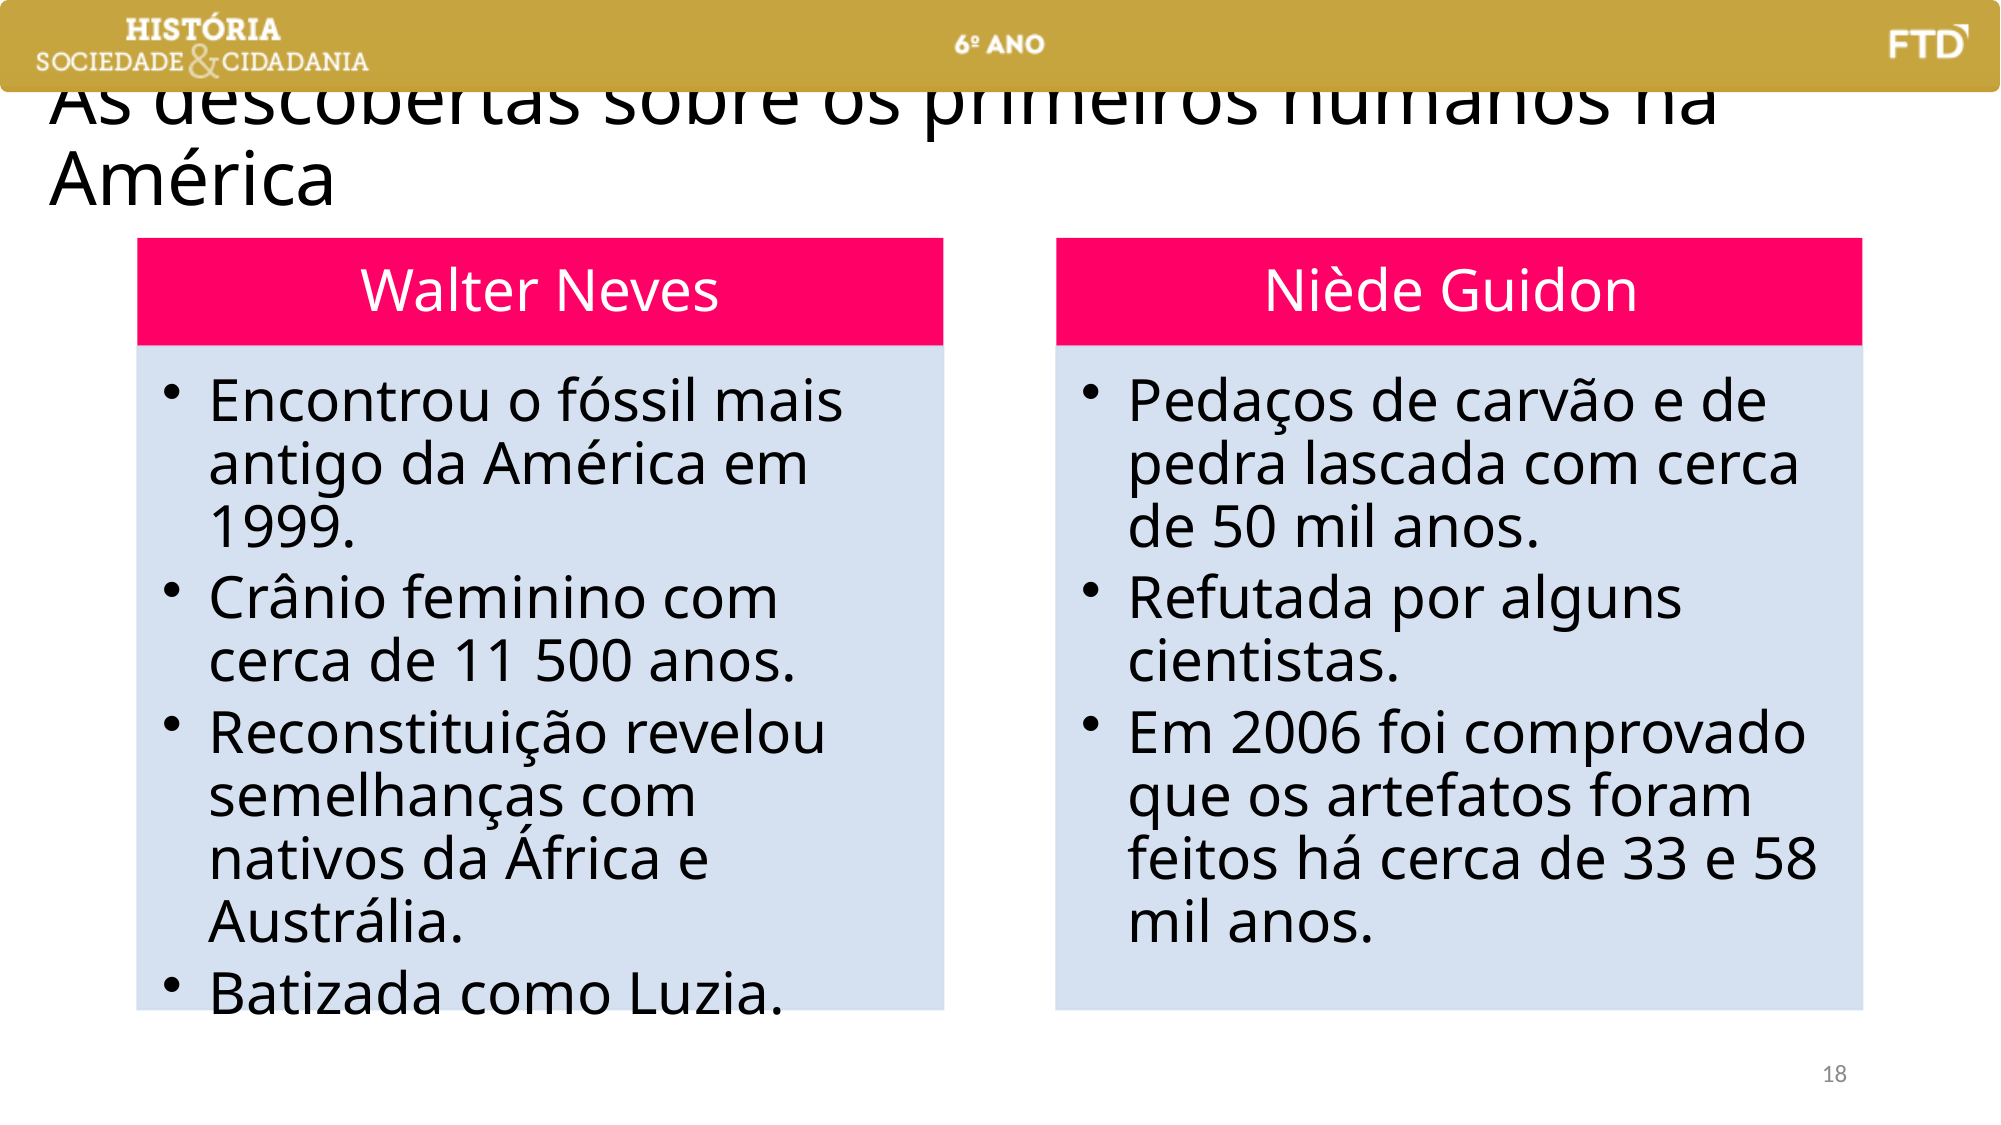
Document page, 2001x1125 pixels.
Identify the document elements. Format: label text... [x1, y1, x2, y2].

slide_number 18 [1412, 1042, 1863, 1103]
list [137, 233, 1863, 1014]
picture [0, 0, 2000, 93]
title As descobertas sobre os primeiros humanos na América [34, 93, 1979, 204]
